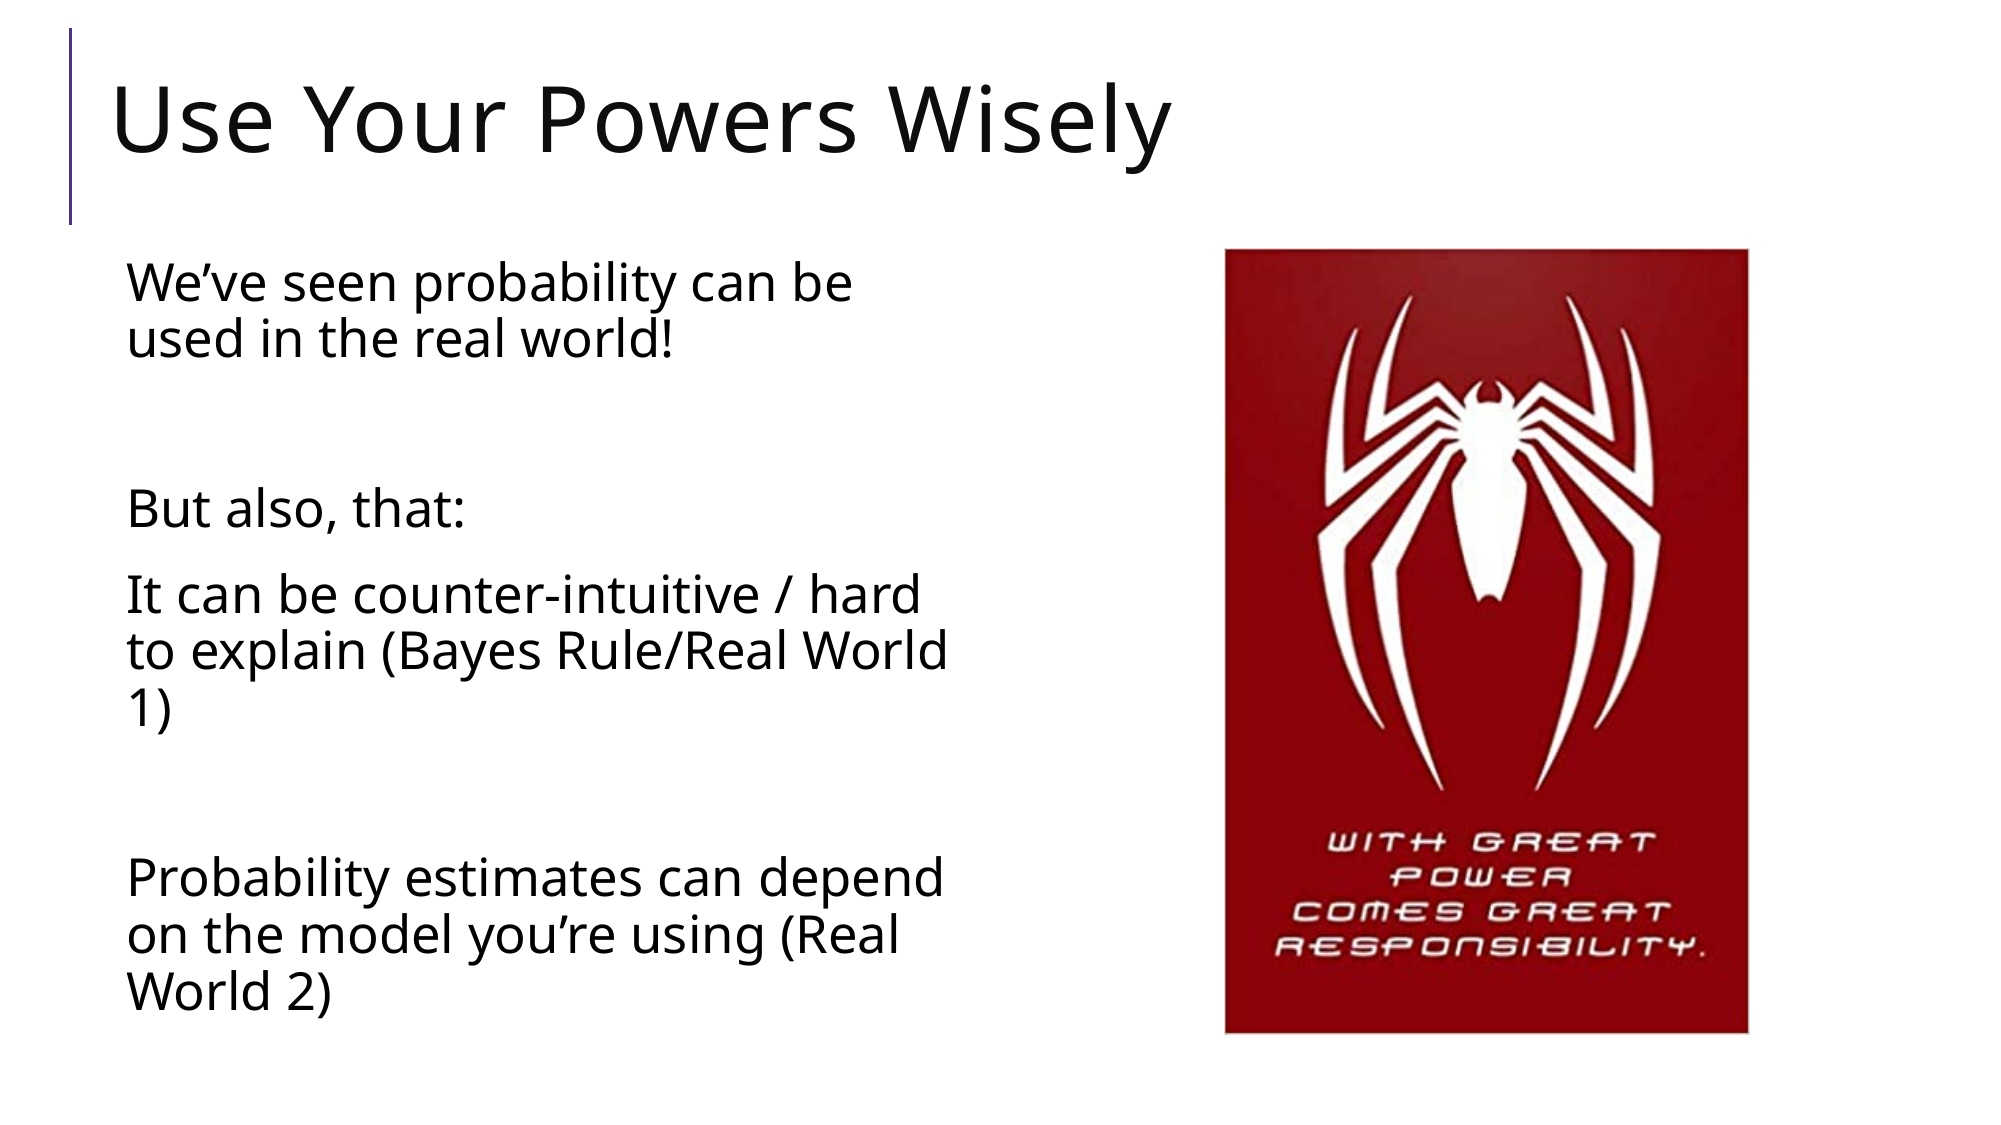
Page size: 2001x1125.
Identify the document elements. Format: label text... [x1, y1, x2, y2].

list We’ve seen probability can be used in the real world! But also, that: It can be counter-intuitive / hard to explain (Bayes Rule/Real World 1) Probability estimates can depend on the model you’re using (Real World 2) [104, 248, 990, 1035]
picture [1223, 247, 1750, 1036]
title Use Your Powers Wisely [94, 43, 1930, 210]
